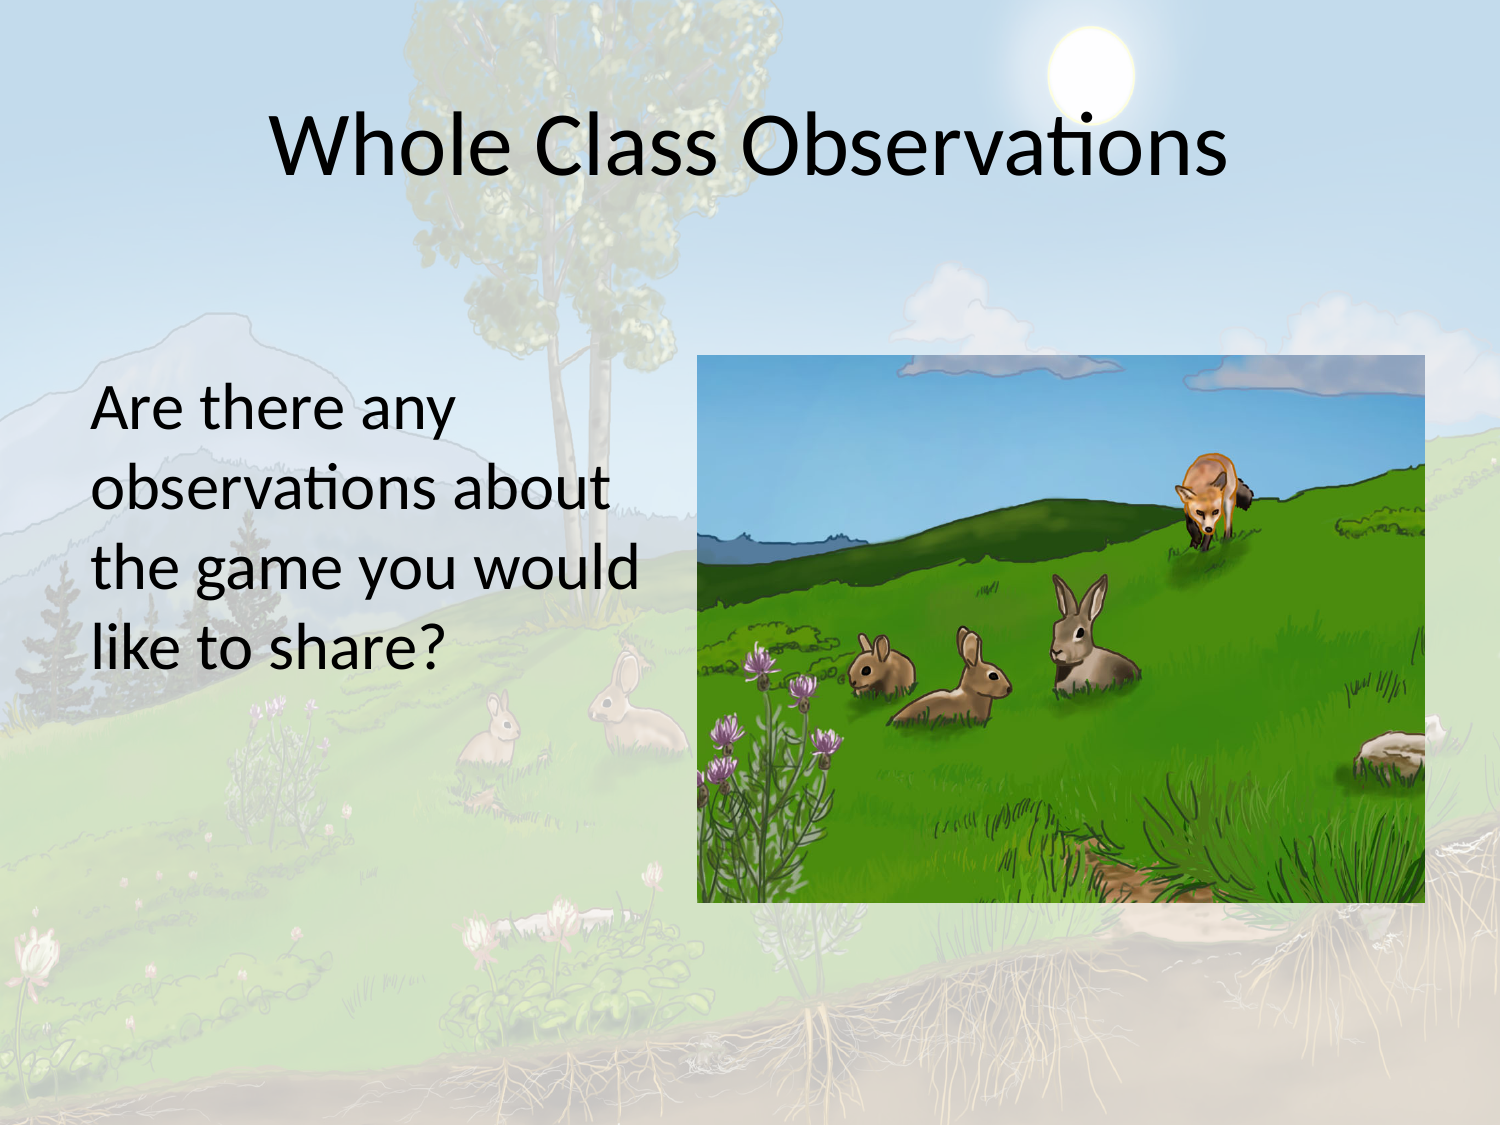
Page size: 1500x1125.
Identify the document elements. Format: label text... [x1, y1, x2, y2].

title Whole Class Observations [75, 45, 1425, 233]
list Are there any observations about the game you would like to share? [75, 355, 695, 903]
picture [697, 354, 1426, 903]
